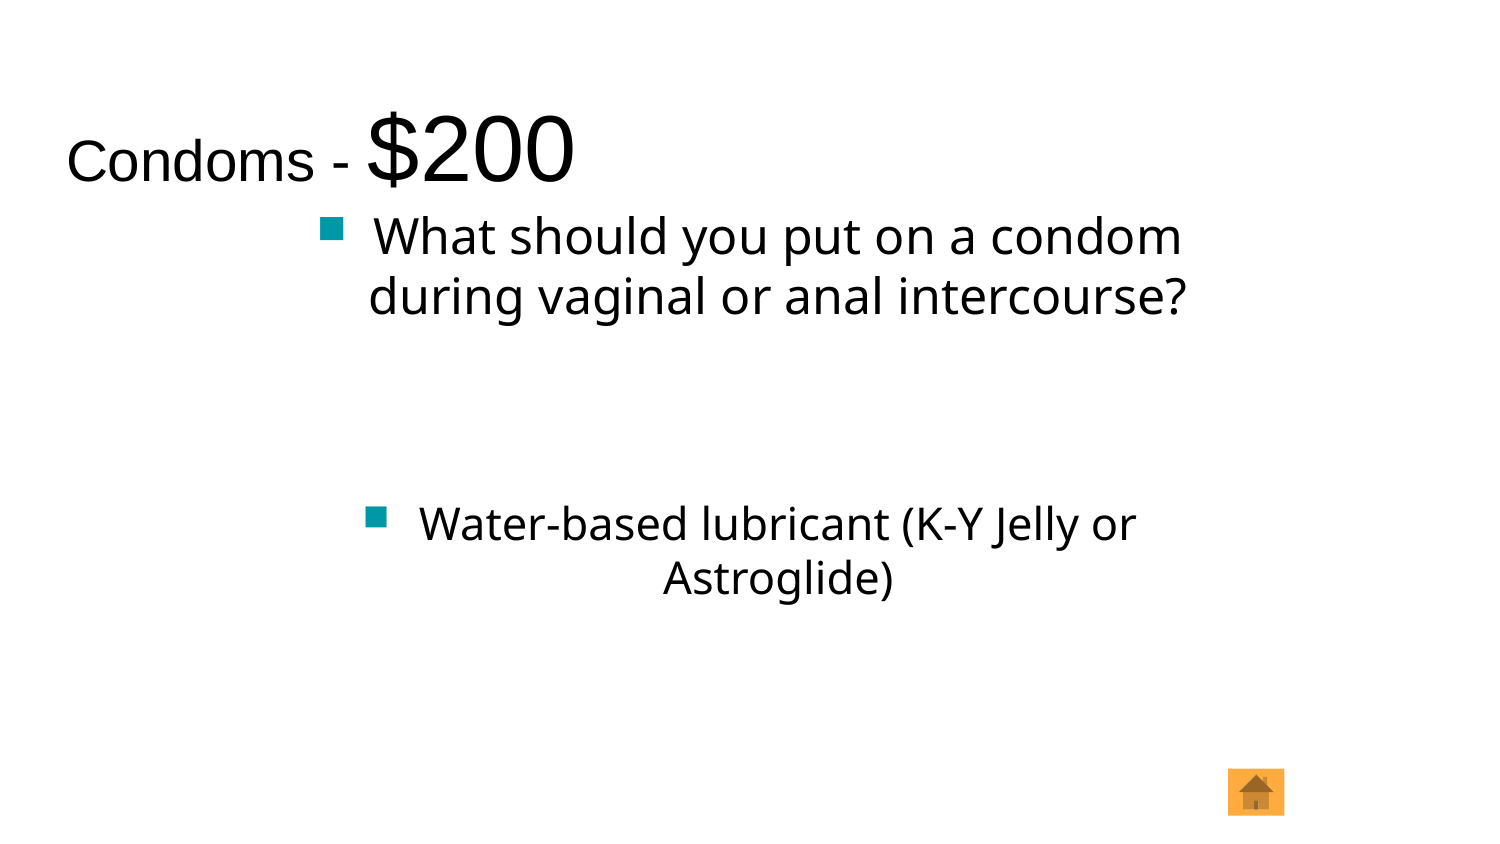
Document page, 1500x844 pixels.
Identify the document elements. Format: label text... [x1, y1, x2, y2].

title Condoms - $200 [51, 72, 1449, 167]
text_box [1228, 768, 1285, 816]
text_box Water-based lubricant (K-Y Jelly or Astroglide) [243, 487, 1257, 750]
text_box What should you put on a condom during vaginal or anal intercourse? [243, 196, 1257, 441]
